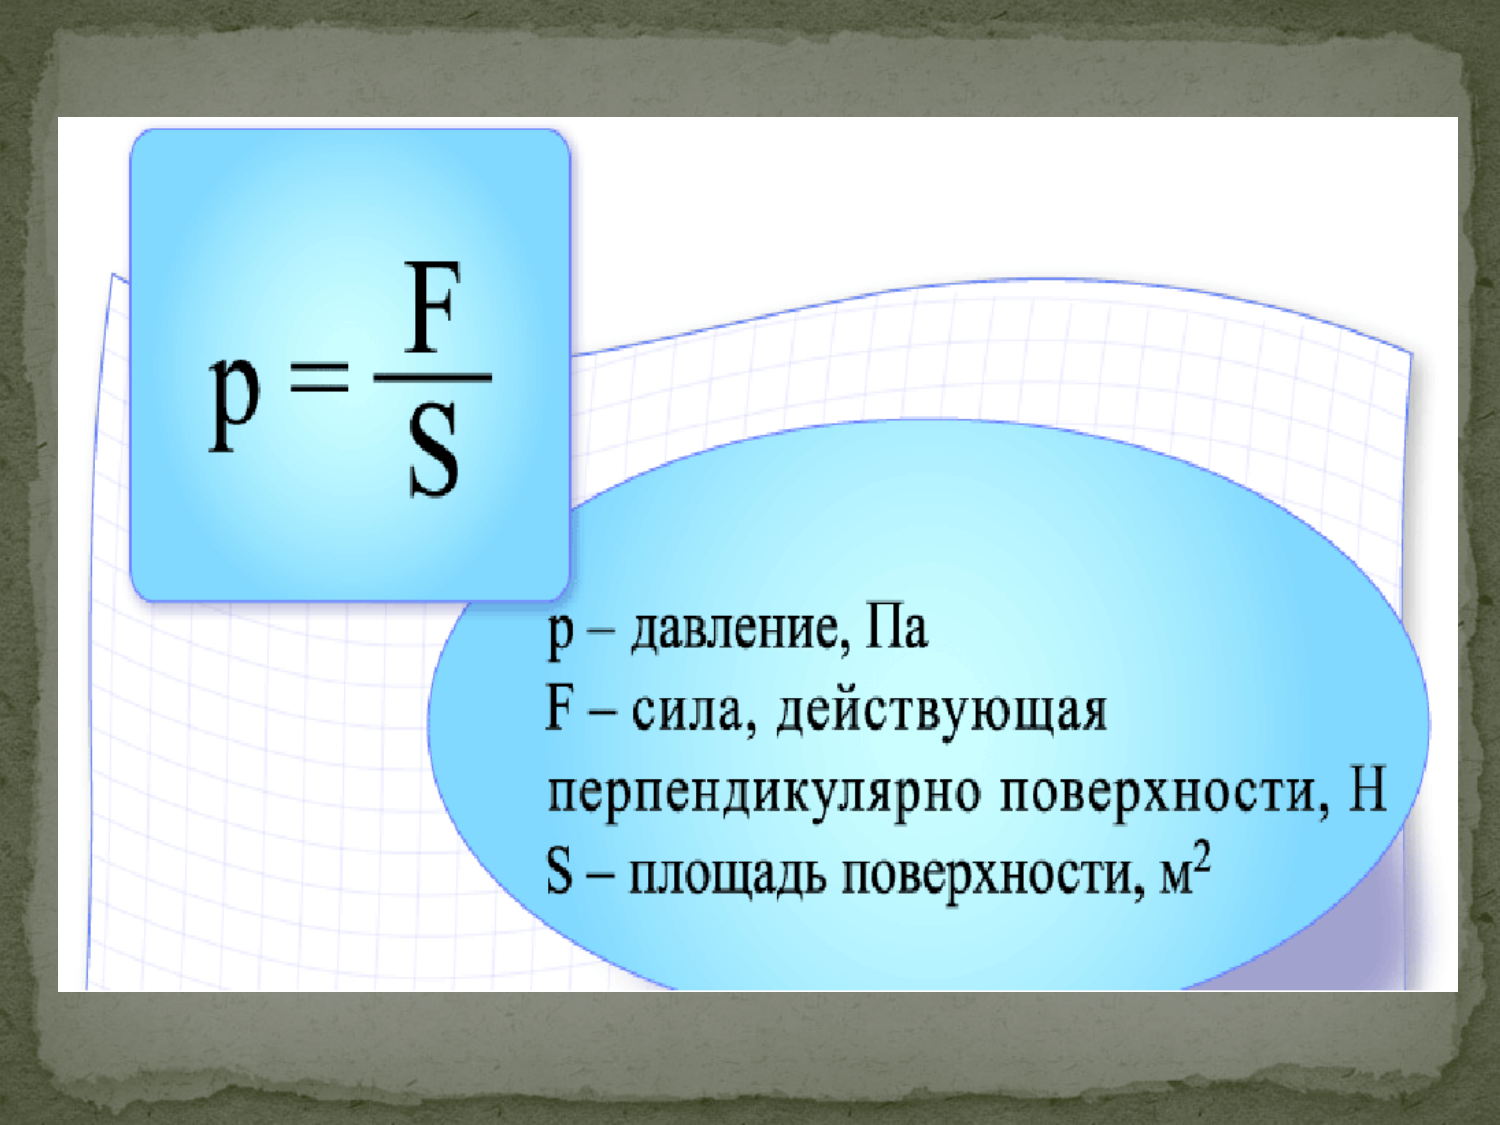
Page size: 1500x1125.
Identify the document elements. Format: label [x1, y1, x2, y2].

list [62, 121, 1455, 990]
